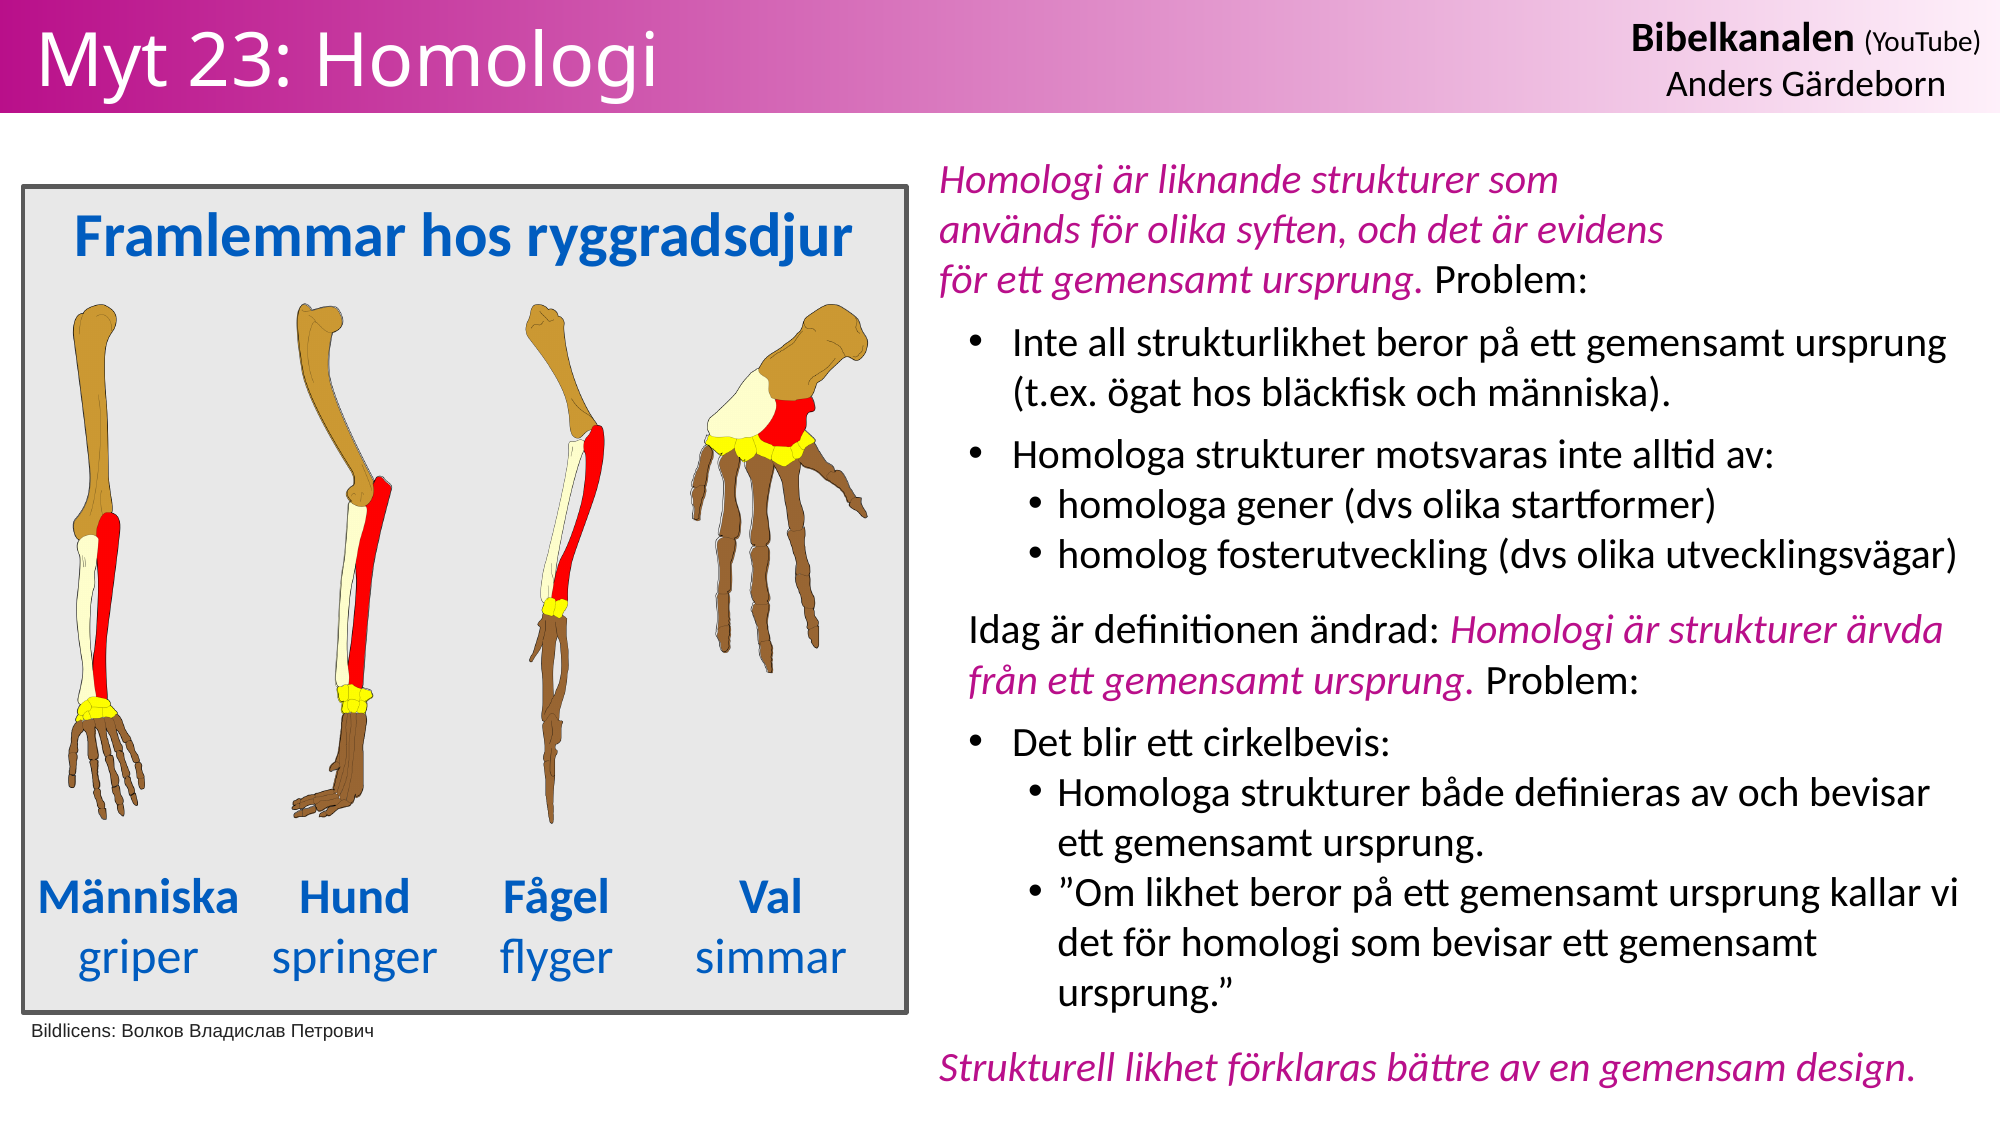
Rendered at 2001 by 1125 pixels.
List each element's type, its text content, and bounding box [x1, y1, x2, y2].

title Myt 23: Homologi [0, 0, 2000, 113]
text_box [14, 186, 907, 1049]
text_box Homologi är liknande strukturer som används för olika syften, och det är evidens för ett gemensamt ursprung. Problem: Inte all strukturlikhet beror på ett gemensamt ursprung (t.ex. ögat hos bläckfisk och människa). Homologa strukturer motsvaras inte alltid av: homologa gener (dvs olika startformer) homolog fosterutveckling (dvs olika utvecklingsvägar) Idag är definitionen ändrad: Homologi är strukturer ärvda från ett gemensamt ursprung. Problem: Det blir ett cirkelbevis: Homologa strukturer både definieras av och bevisar ett gemensamt ursprung. ”Om likhet beror på ett gemensamt ursprung kallar vi det för homologi som bevisar ett gemensamt ursprung.” Strukturell likhet förklaras bättre av en gemensam design. [924, 144, 1982, 1098]
